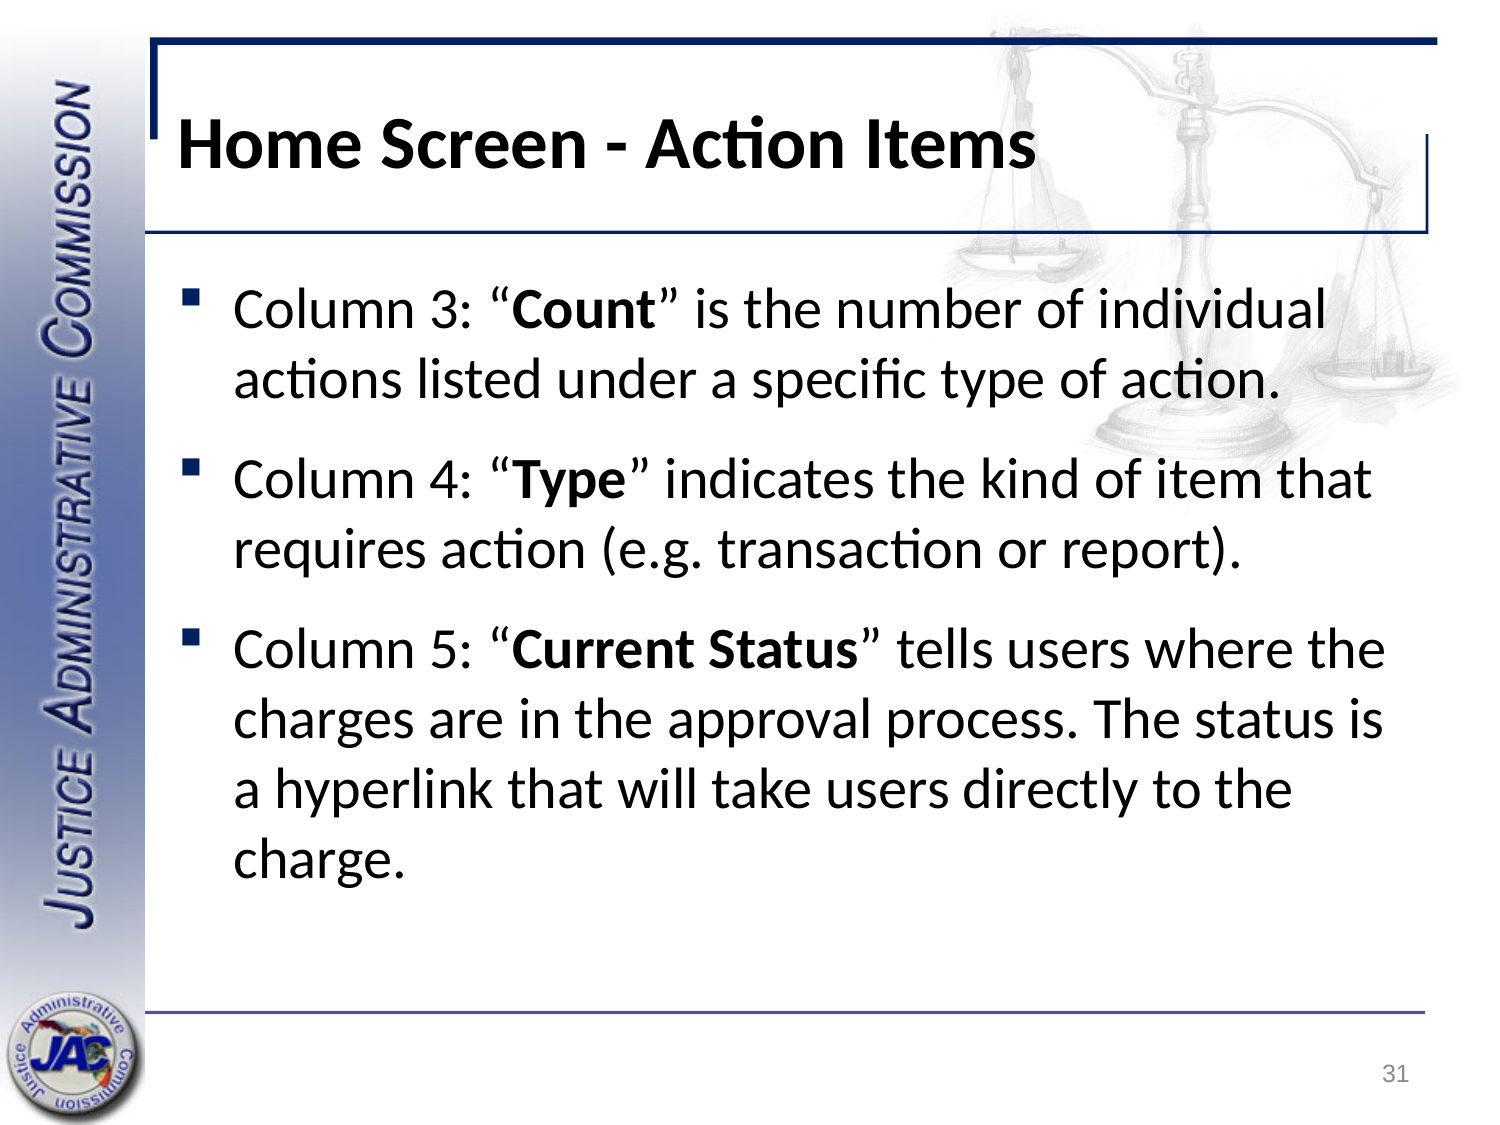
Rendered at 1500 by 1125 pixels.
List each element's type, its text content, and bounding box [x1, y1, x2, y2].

picture [0, 0, 145, 1125]
title Home Screen - Action Items [162, 44, 1426, 233]
list Column 3: “Count” is the number of individual actions listed under a specific type of action. Column 4: “Type” indicates the kind of item that requires action (e.g. transaction or report). Column 5: “Current Status” tells users where the charges are in the approval process. The status is a hyperlink that will take users directly to the charge. [162, 262, 1426, 1006]
picture [912, 0, 1500, 524]
slide_number 31 [1074, 1042, 1425, 1103]
